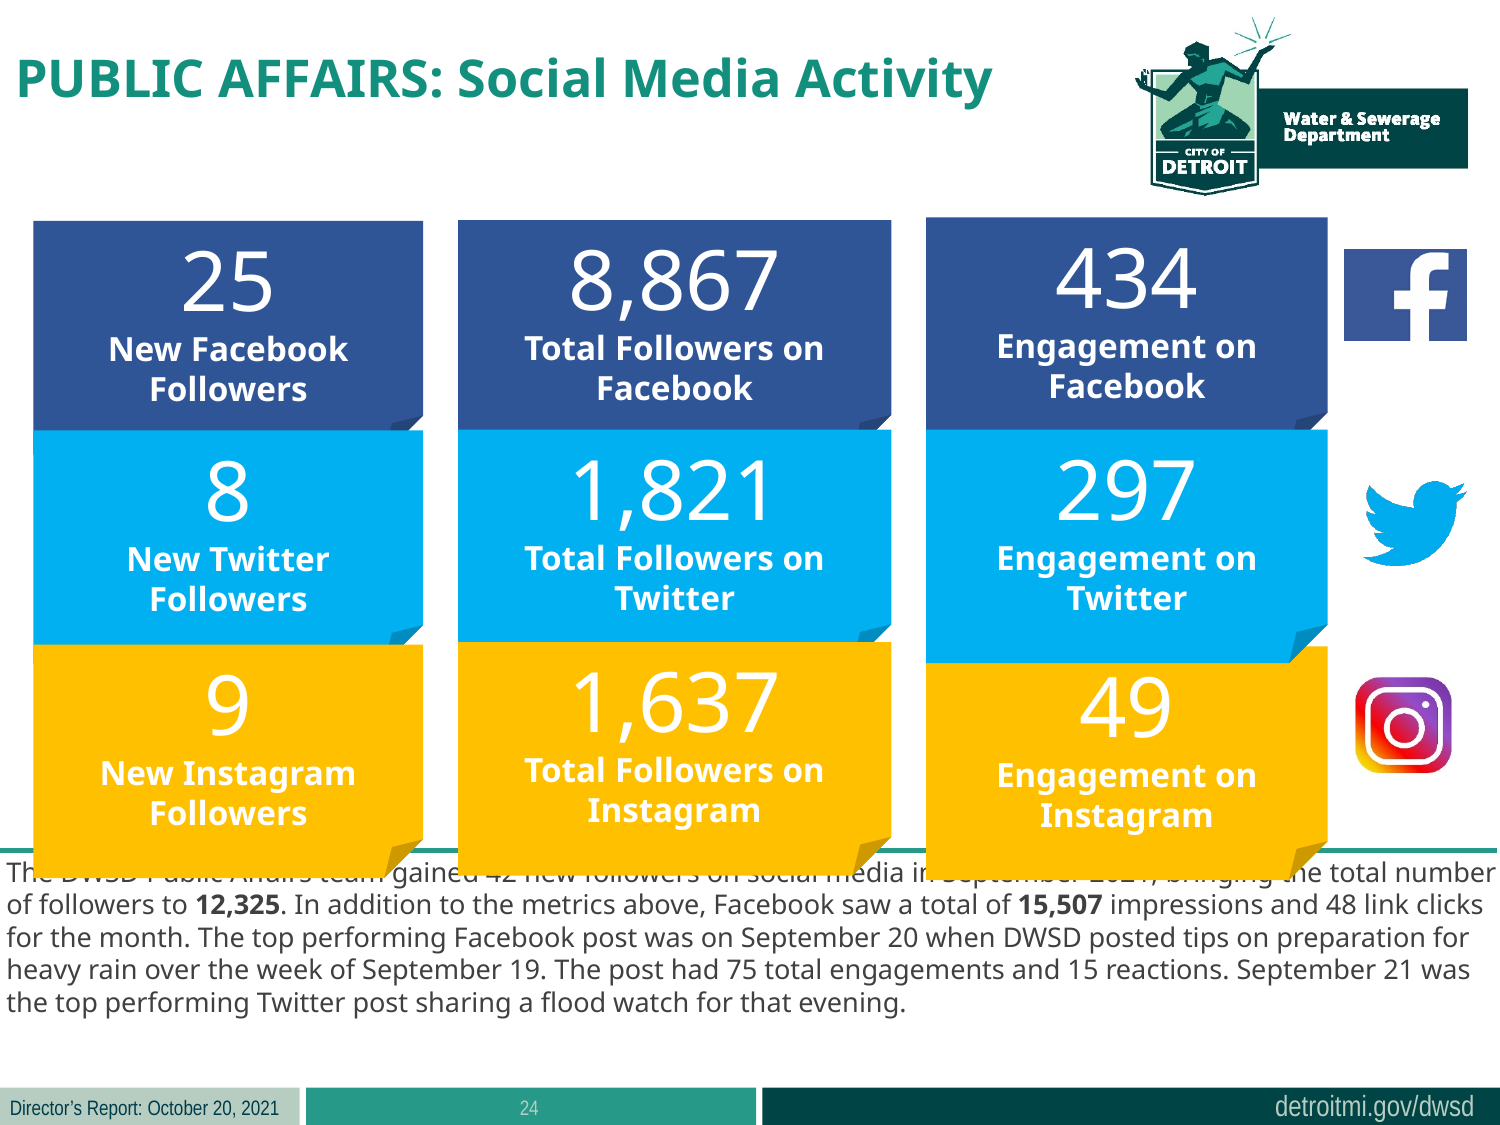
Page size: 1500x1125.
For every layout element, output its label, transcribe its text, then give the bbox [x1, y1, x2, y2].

text_box The DWSD Public Affairs team gained 42 new followers on social media in September 2021, bringing the total number of followers to 12,325. In addition to the metrics above, Facebook saw a total of 15,507 impressions and 48 link clicks for the month. The top performing Facebook post was on September 20 when DWSD posted tips on preparation for heavy rain over the week of September 19. The post had 75 total engagements and 15 reactions. September 21 was the top performing Twitter post sharing a flood watch for that evening. [0, 847, 1500, 1025]
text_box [33, 217, 1467, 837]
picture [1134, 14, 1473, 197]
slide_number 24 [304, 1086, 755, 1125]
text_box PUBLIC AFFAIRS: Social Media Activity [0, 38, 1139, 154]
